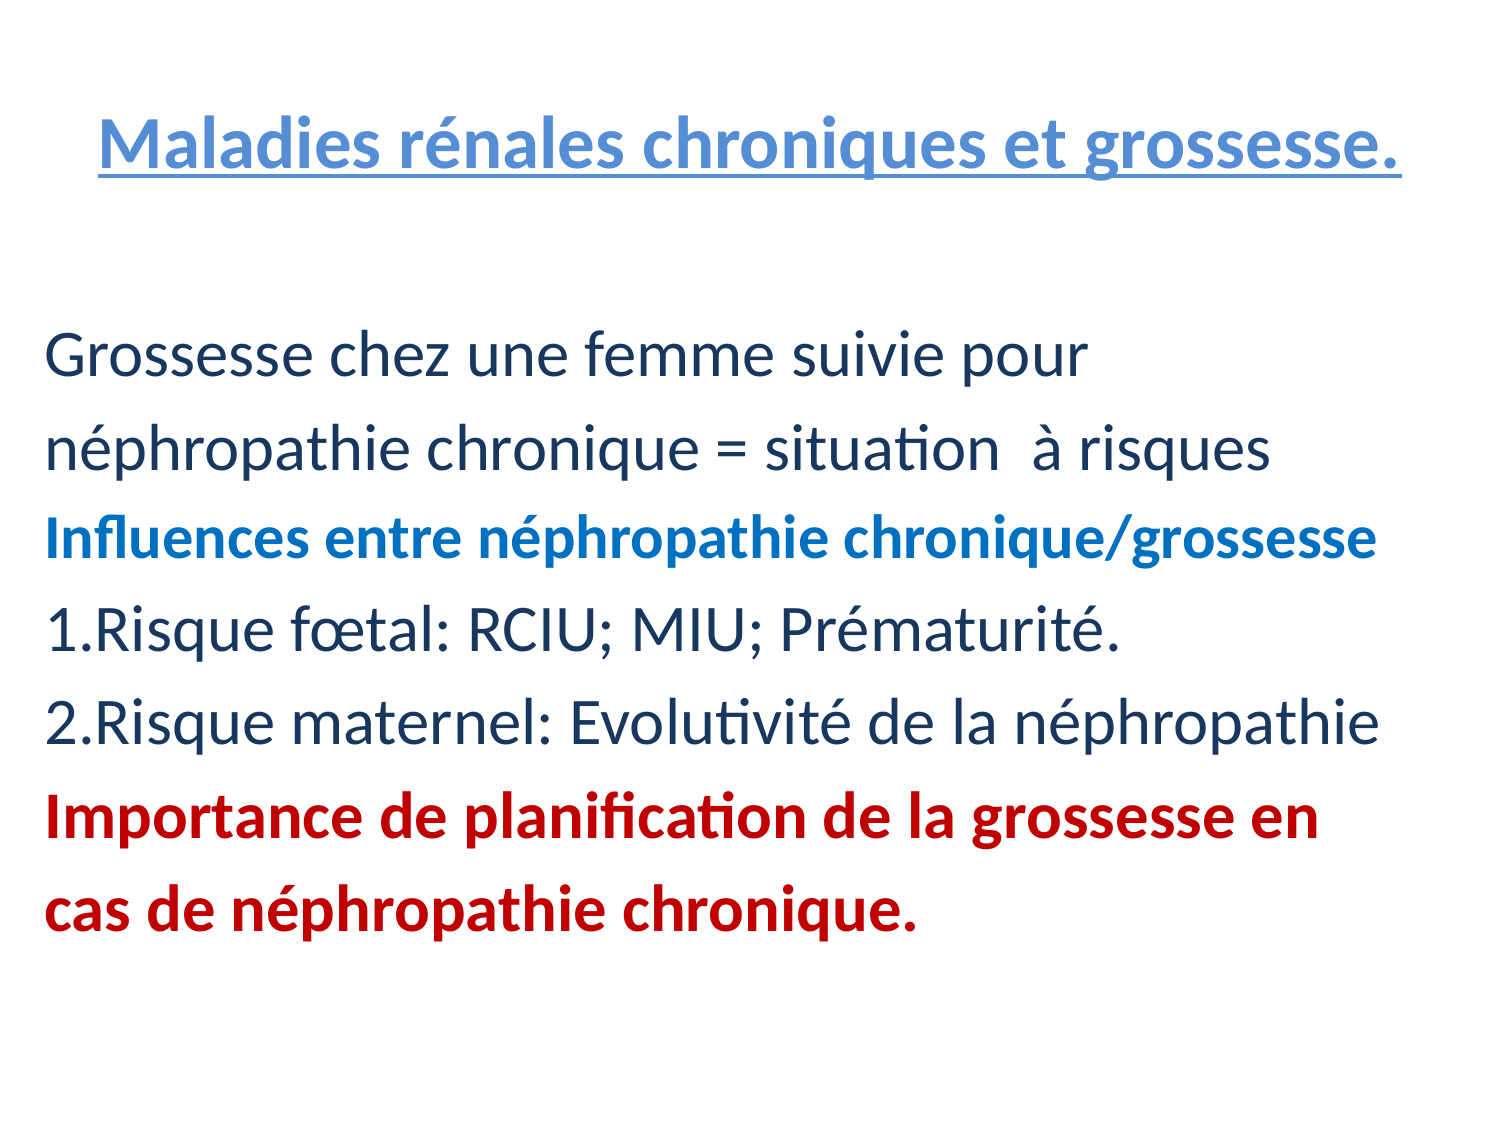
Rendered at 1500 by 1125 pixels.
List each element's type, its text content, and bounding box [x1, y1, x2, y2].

title Maladies rénales chroniques et grossesse. [75, 45, 1425, 233]
list Grossesse chez une femme suivie pour néphropathie chronique = situation à risques Influences entre néphropathie chronique/grossesse 1.Risque fœtal: RCIU; MIU; Prématurité. 2.Risque maternel: Evolutivité de la néphropathie Importance de planification de la grossesse en cas de néphropathie chronique. [29, 302, 1500, 993]
